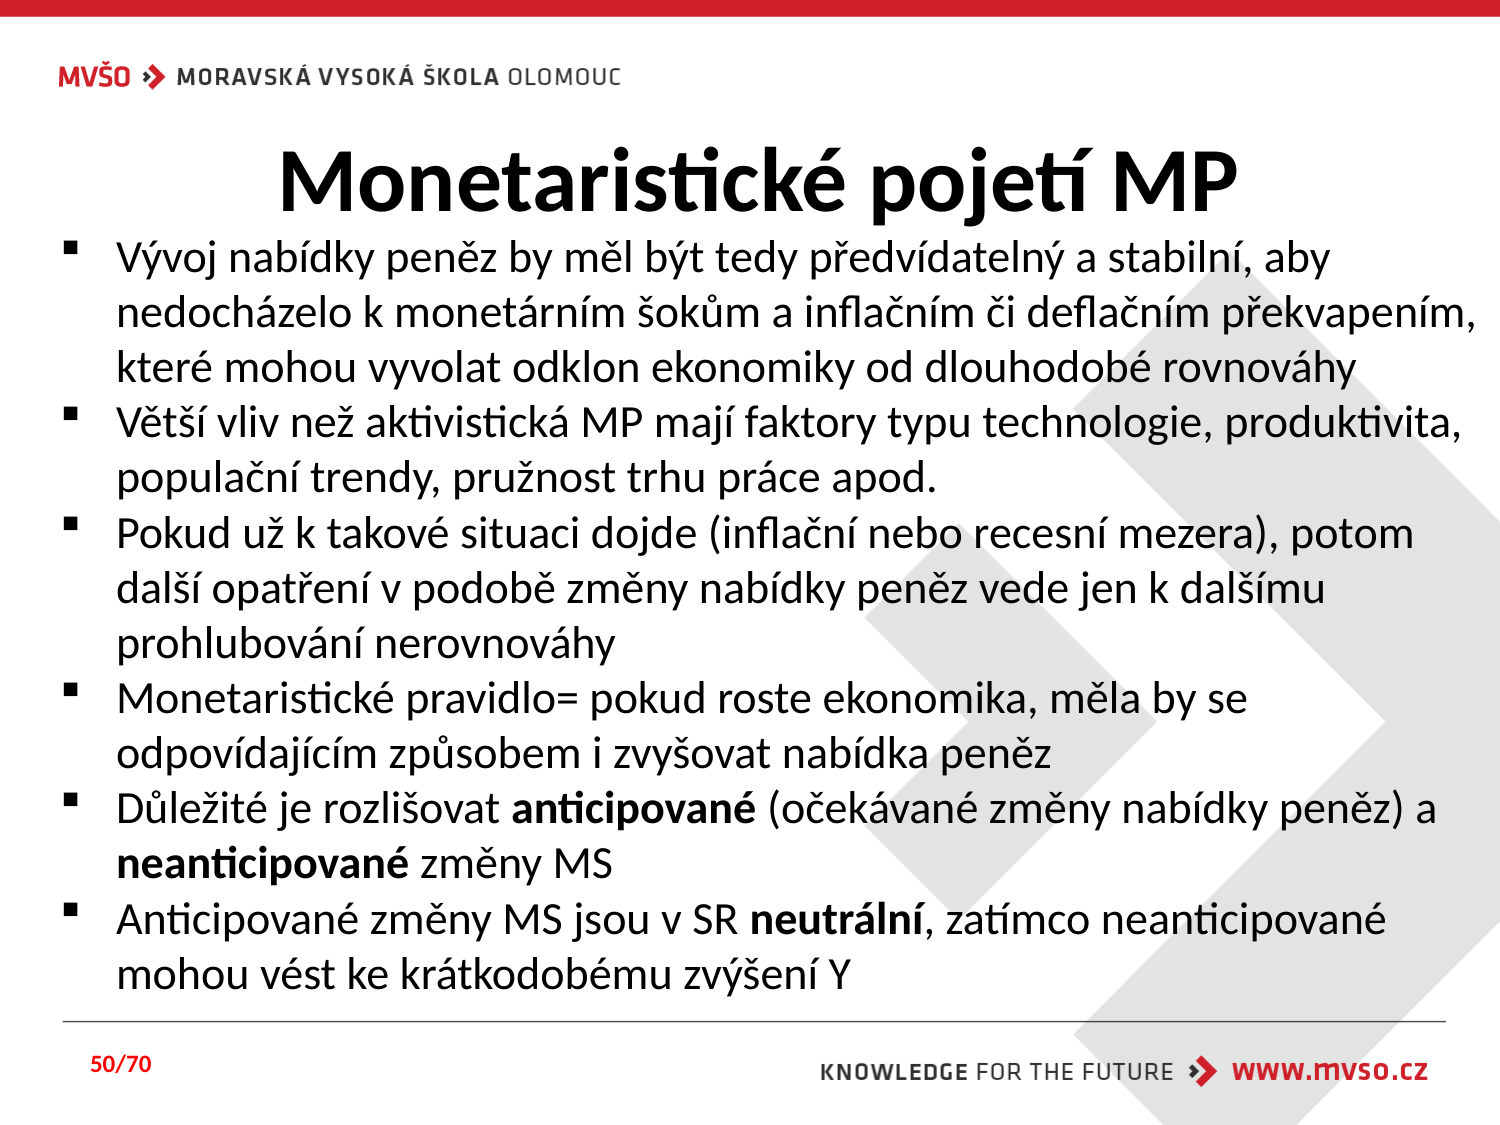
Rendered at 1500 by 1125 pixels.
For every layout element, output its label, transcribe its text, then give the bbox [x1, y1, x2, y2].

picture [0, 0, 1500, 1125]
title Monetaristické pojetí MP [8, 81, 1500, 269]
list Vývoj nabídky peněz by měl být tedy předvídatelný a stabilní, aby nedocházelo k monetárním šokům a inflačním či deflačním překvapením, které mohou vyvolat odklon ekonomiky od dlouhodobé rovnováhy Větší vliv než aktivistická MP mají faktory typu technologie, produktivita, populační trendy, pružnost trhu práce apod. Pokud už k takové situaci dojde (inflační nebo recesní mezera), potom další opatření v podobě změny nabídky peněz vede jen k dalšímu prohlubování nerovnováhy Monetaristické pravidlo= pokud roste ekonomika, měla by se odpovídajícím způsobem i zvyšovat nabídka peněz Důležité je rozlišovat anticipované (očekávané změny nabídky peněz) a neanticipované změny MS Anticipované změny MS jsou v SR neutrální, zatímco neanticipované mohou vést ke krátkodobému zvýšení Y [26, 218, 1500, 1019]
text_box 50/70 [74, 1040, 213, 1085]
